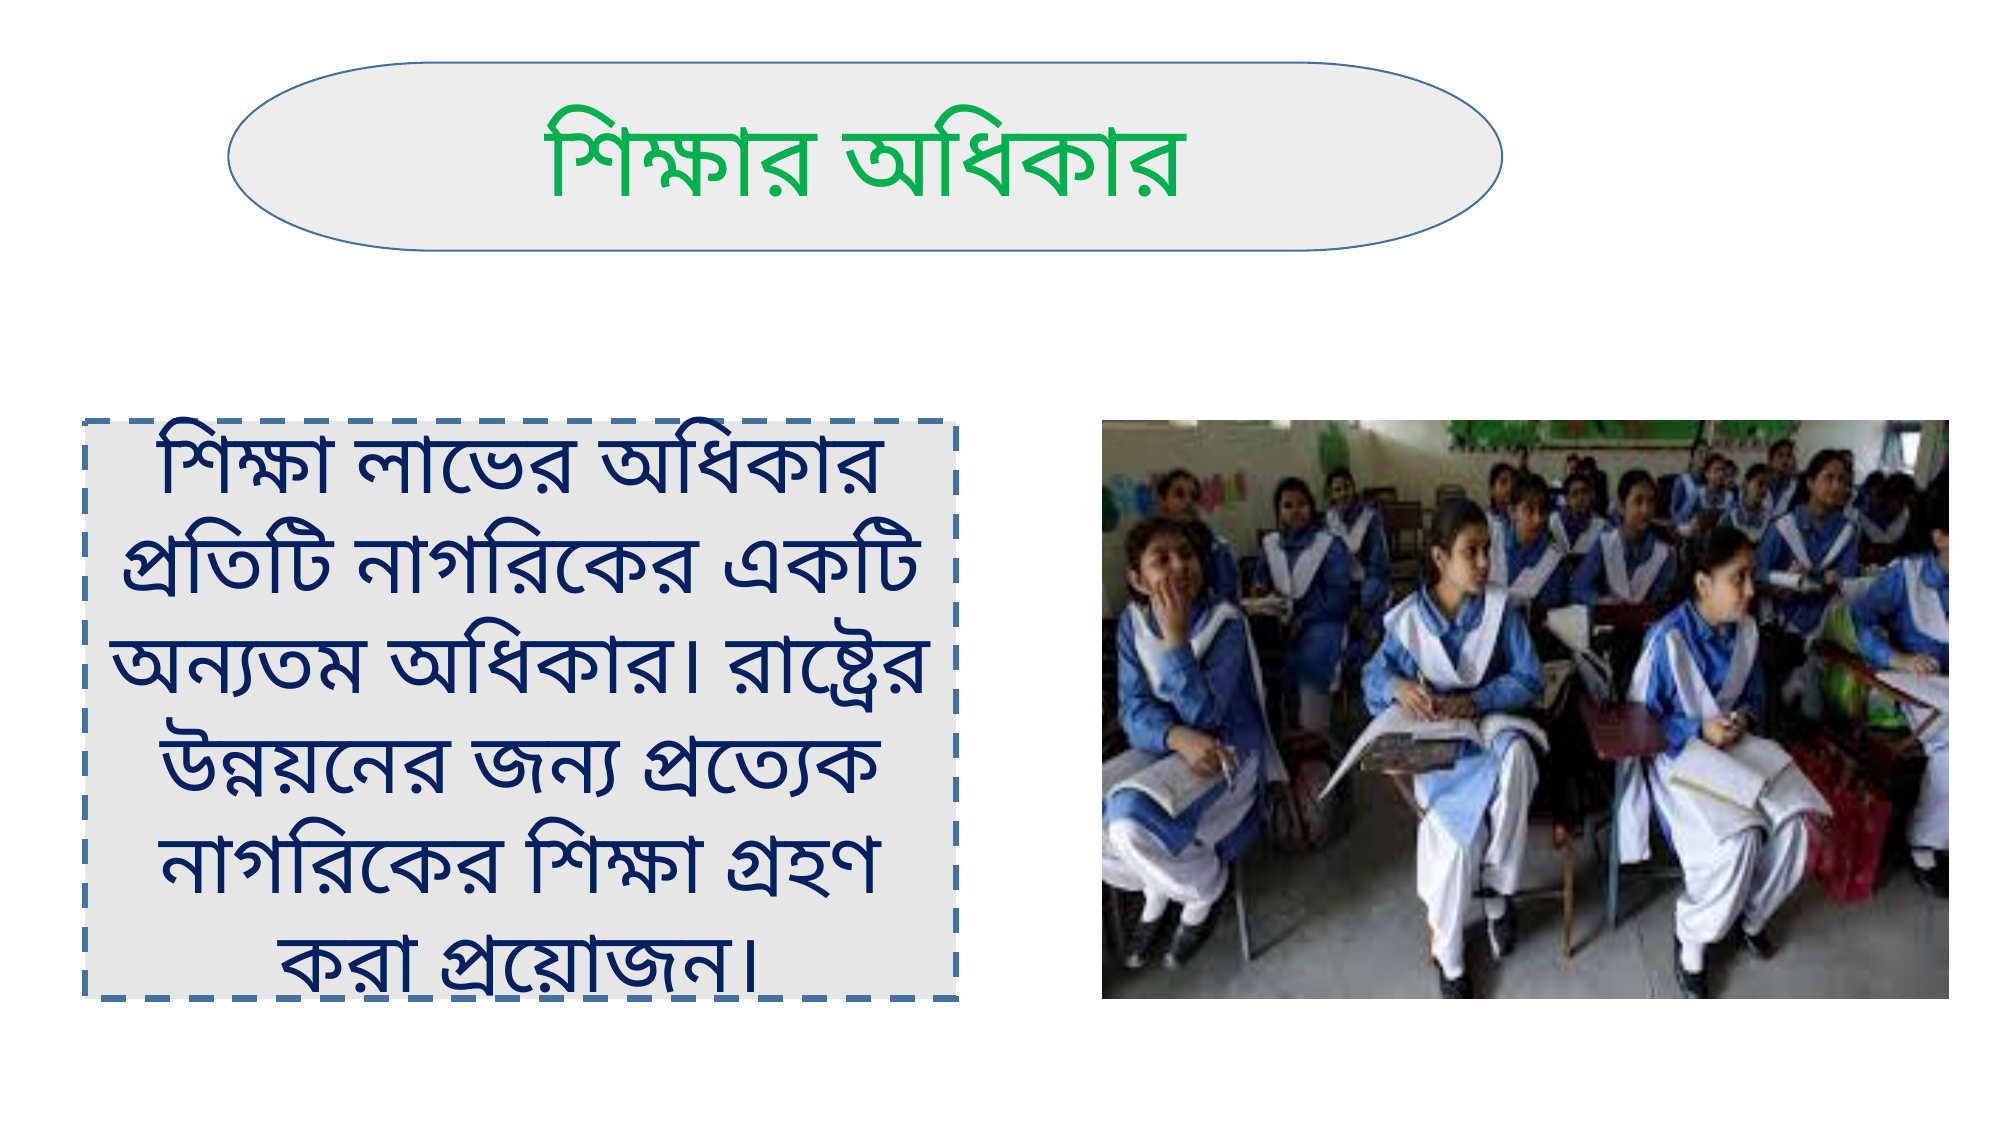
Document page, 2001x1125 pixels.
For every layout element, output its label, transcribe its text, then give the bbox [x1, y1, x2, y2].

picture [1102, 420, 1949, 999]
text_box শিক্ষা লাভের অধিকার প্রতিটি নাগরিকের একটি অন্যতম অধিকার। রাষ্ট্রের উন্নয়নের জন্য প্রত্যেক নাগরিকের শিক্ষা গ্রহণ করা প্রয়োজন। [84, 420, 957, 1000]
text_box শিক্ষার অধিকার [227, 61, 1504, 252]
